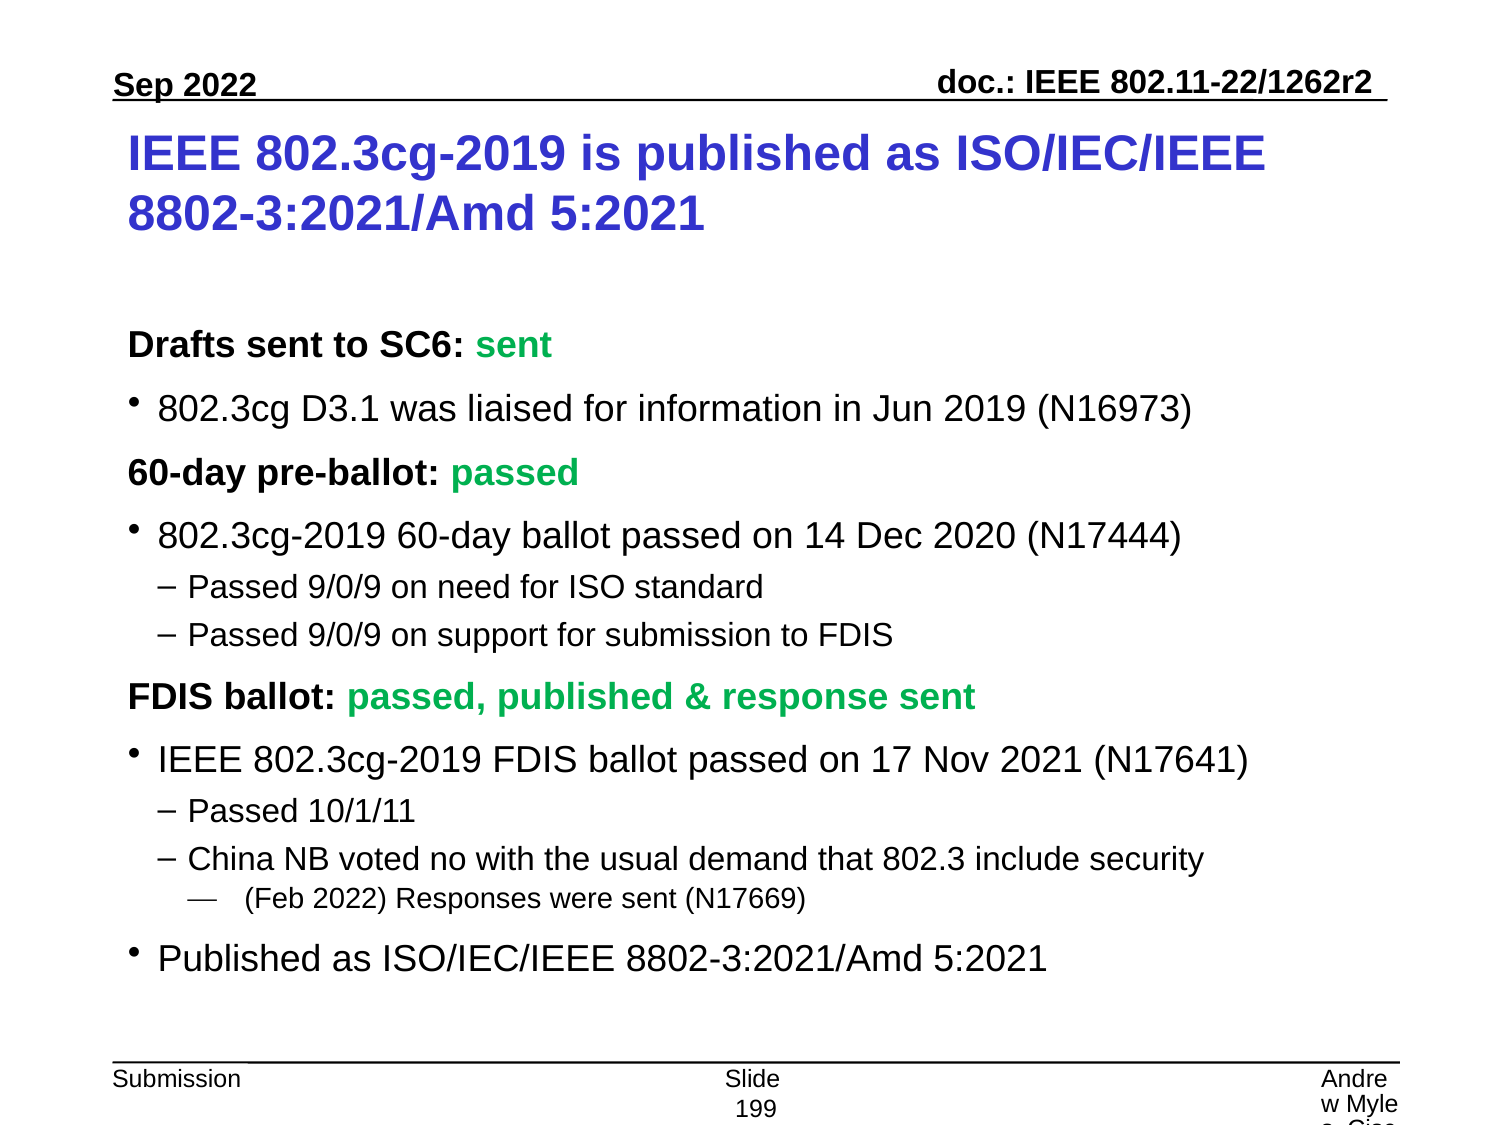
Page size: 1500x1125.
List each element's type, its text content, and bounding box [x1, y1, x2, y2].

title IEEE 802.3cg-2019 is published as ISO/IEC/IEEE 8802-3:2021/Amd 5:2021 [112, 112, 1413, 288]
list Drafts sent to SC6: sent 802.3cg D3.1 was liaised for information in Jun 2019 (N16973) 60-day pre-ballot: passed 802.3cg-2019 60-day ballot passed on 14 Dec 2020 (N17444) Passed 9/0/9 on need for ISO standard Passed 9/0/9 on support for submission to FDIS FDIS ballot: passed, published & response sent IEEE 802.3cg-2019 FDIS ballot passed on 17 Nov 2021 (N17641) Passed 10/1/11 China NB voted no with the usual demand that 802.3 include security (Feb 2022) Responses were sent (N17669) Published as ISO/IEC/IEEE 8802-3:2021/Amd 5:2021 [112, 312, 1388, 988]
footer Andrew Myles, Cisco [1320, 1061, 1402, 1093]
slide_number Slide 199 [709, 1061, 803, 1093]
